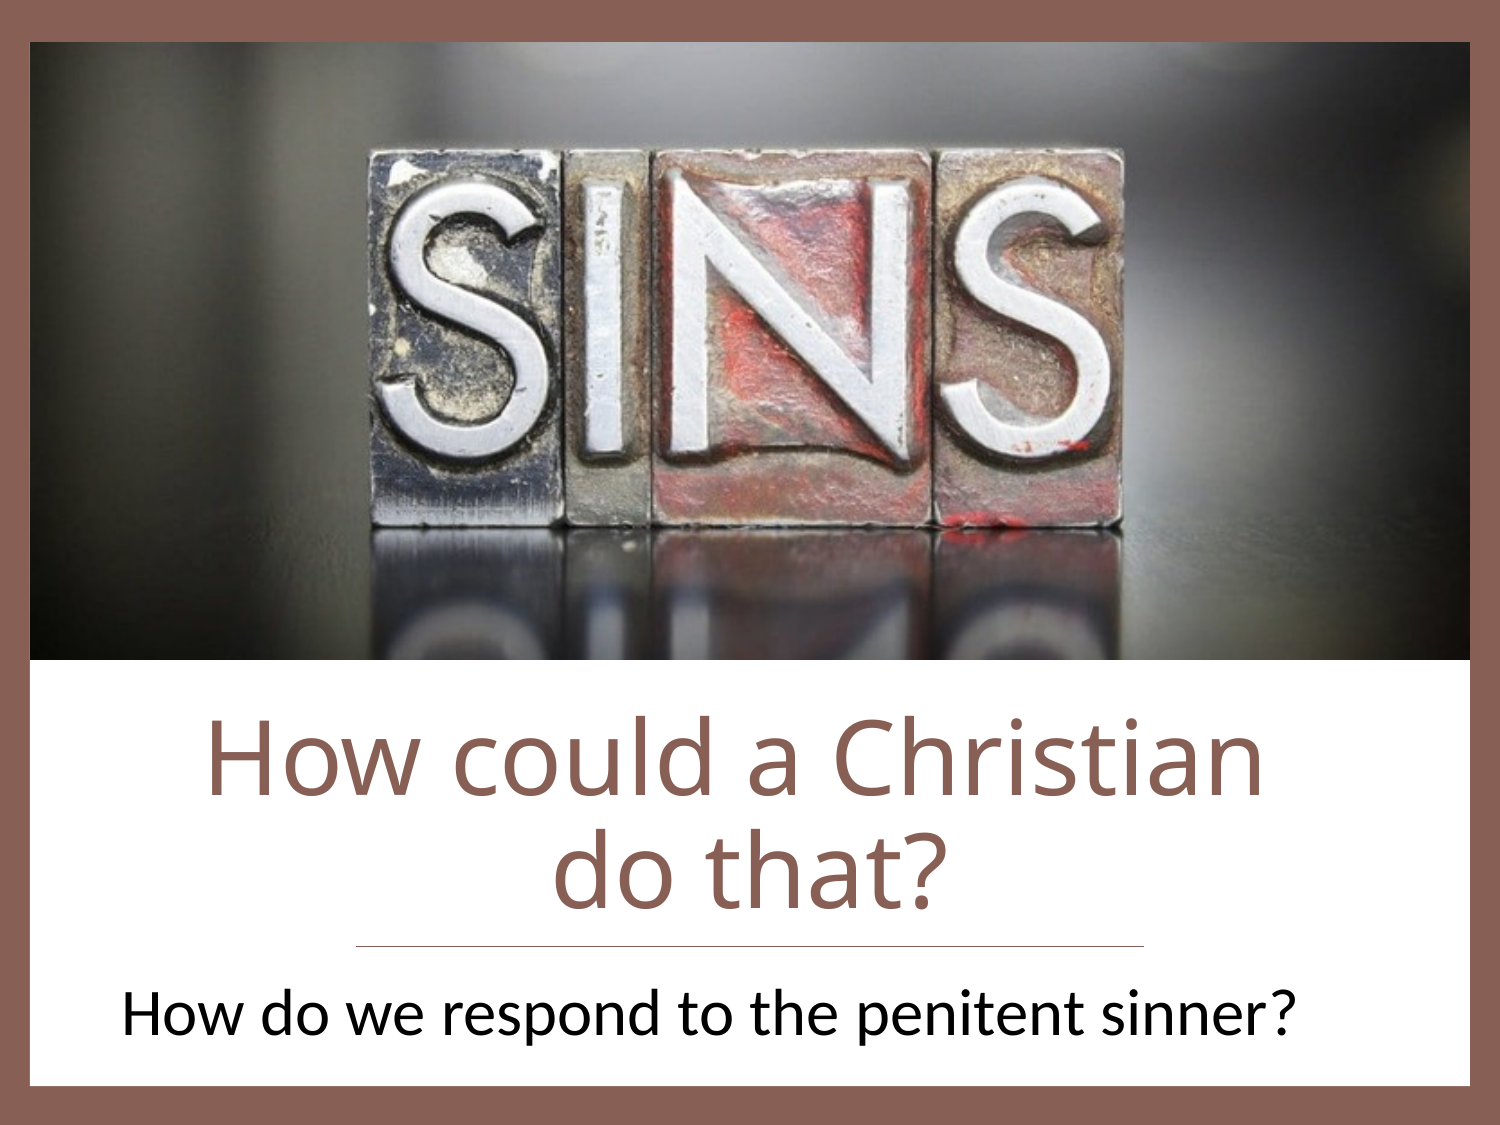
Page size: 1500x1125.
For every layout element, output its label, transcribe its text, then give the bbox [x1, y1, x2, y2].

picture [29, 42, 1470, 660]
text_box [0, 0, 1500, 1125]
text_box [29, 41, 1471, 1087]
text_box How do we respond to the penitent sinner? [106, 961, 1393, 1057]
title How could a Christian do that? [136, 682, 1363, 939]
